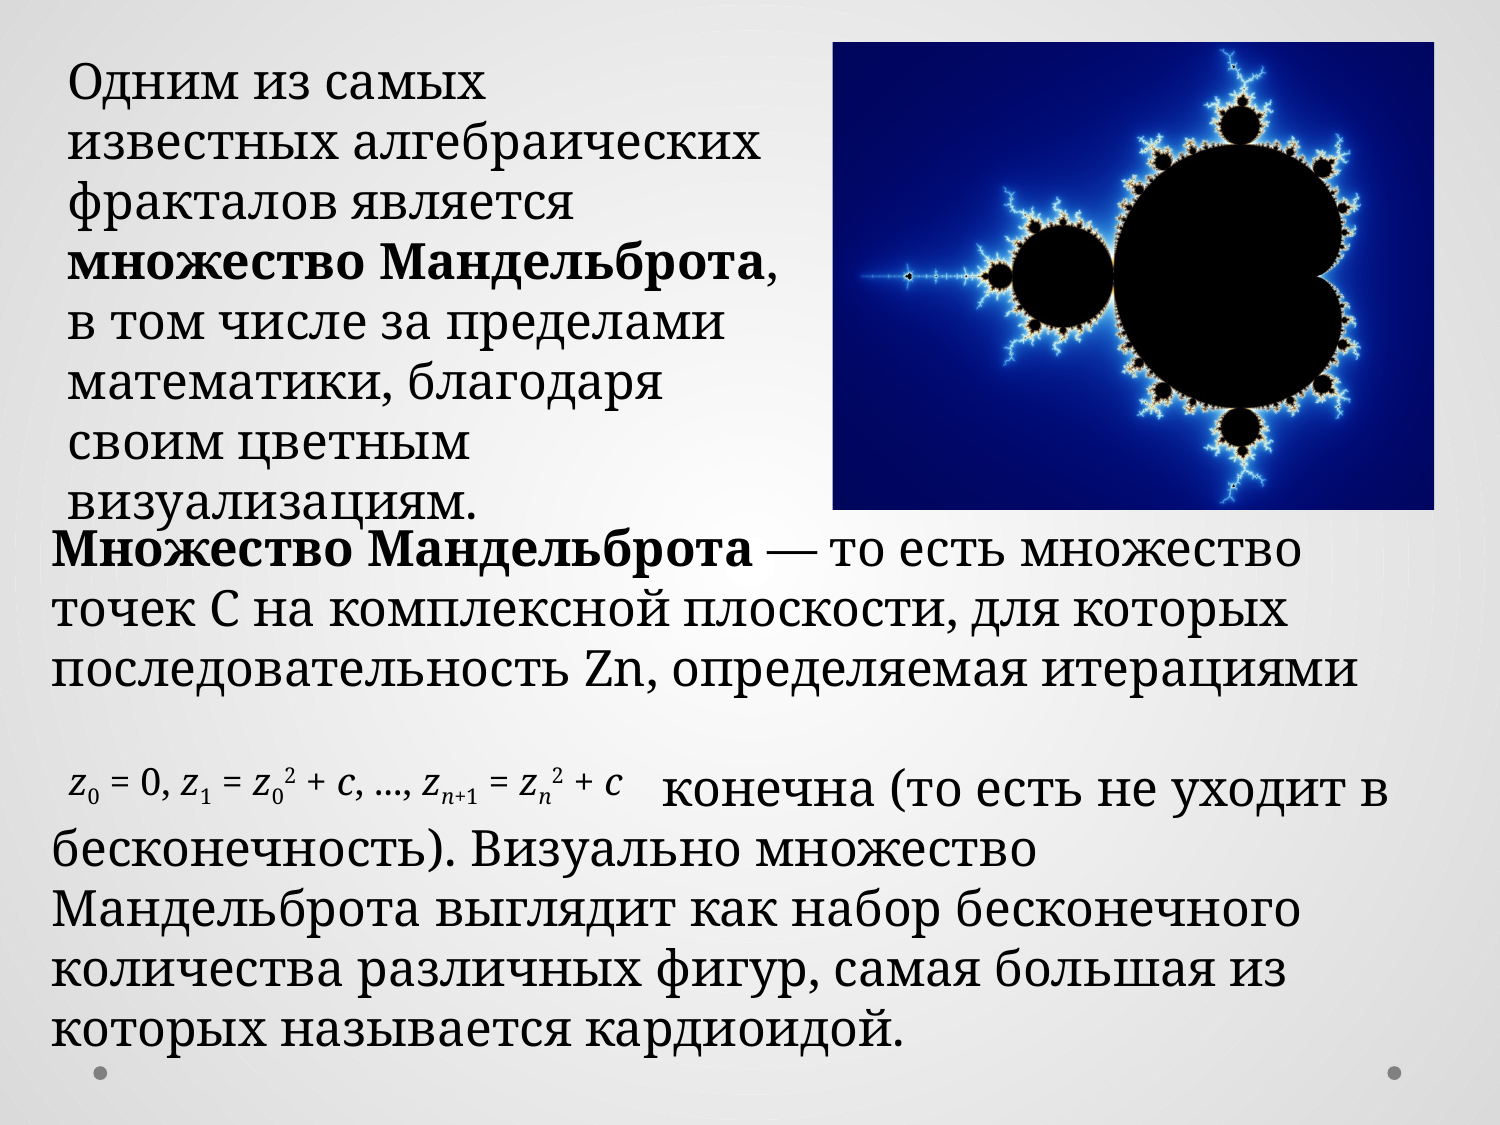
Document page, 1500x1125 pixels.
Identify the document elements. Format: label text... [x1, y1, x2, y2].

text_box z0 = 0, z1 = z02 + с, ..., zn+1 = zn2 + c [53, 750, 791, 817]
text_box Одним из самых известных алгебраических фракталов является множество Мандельброта, в том числе за пределами математики, благодаря своим цветным визуализациям. [53, 42, 831, 509]
picture [832, 42, 1435, 510]
text_box Множество Мандельброта — то есть множество точек С на комплексной плоскости, для которых последовательность Zn, определяемая итерациями конечна (то есть не уходит в бесконечность). Визуально множество Мандельброта выглядит как набор бесконечного количества различных фигур, самая большая из которых называется кардиоидой. [36, 509, 1435, 1109]
